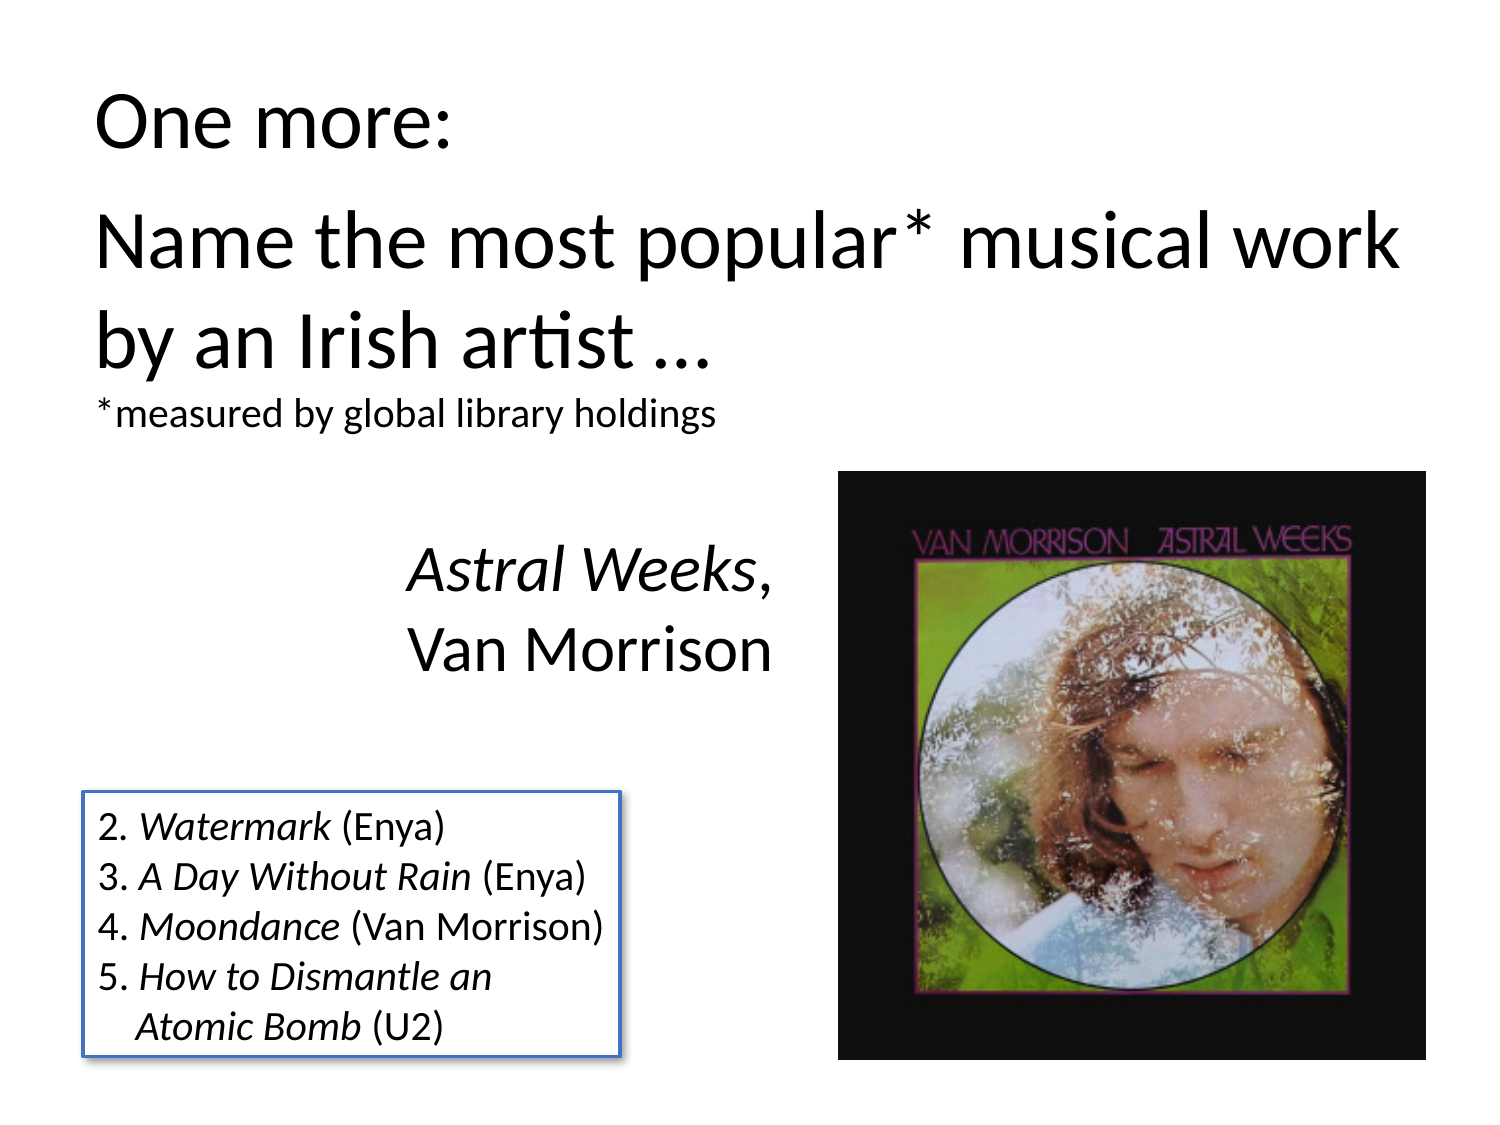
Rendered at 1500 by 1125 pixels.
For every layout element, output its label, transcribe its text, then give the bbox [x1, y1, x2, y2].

picture [838, 471, 1426, 1060]
text_box Astral Weeks, Van Morrison [392, 517, 790, 692]
text_box 2. Watermark (Enya) 3. A Day Without Rain (Enya) 4. Moondance (Van Morrison) 5. How to Dismantle an Atomic Bomb (U2) [82, 791, 620, 1057]
text_box One more: Name the most popular* musical work by an Irish artist … *measured by global library holdings [79, 58, 1418, 443]
